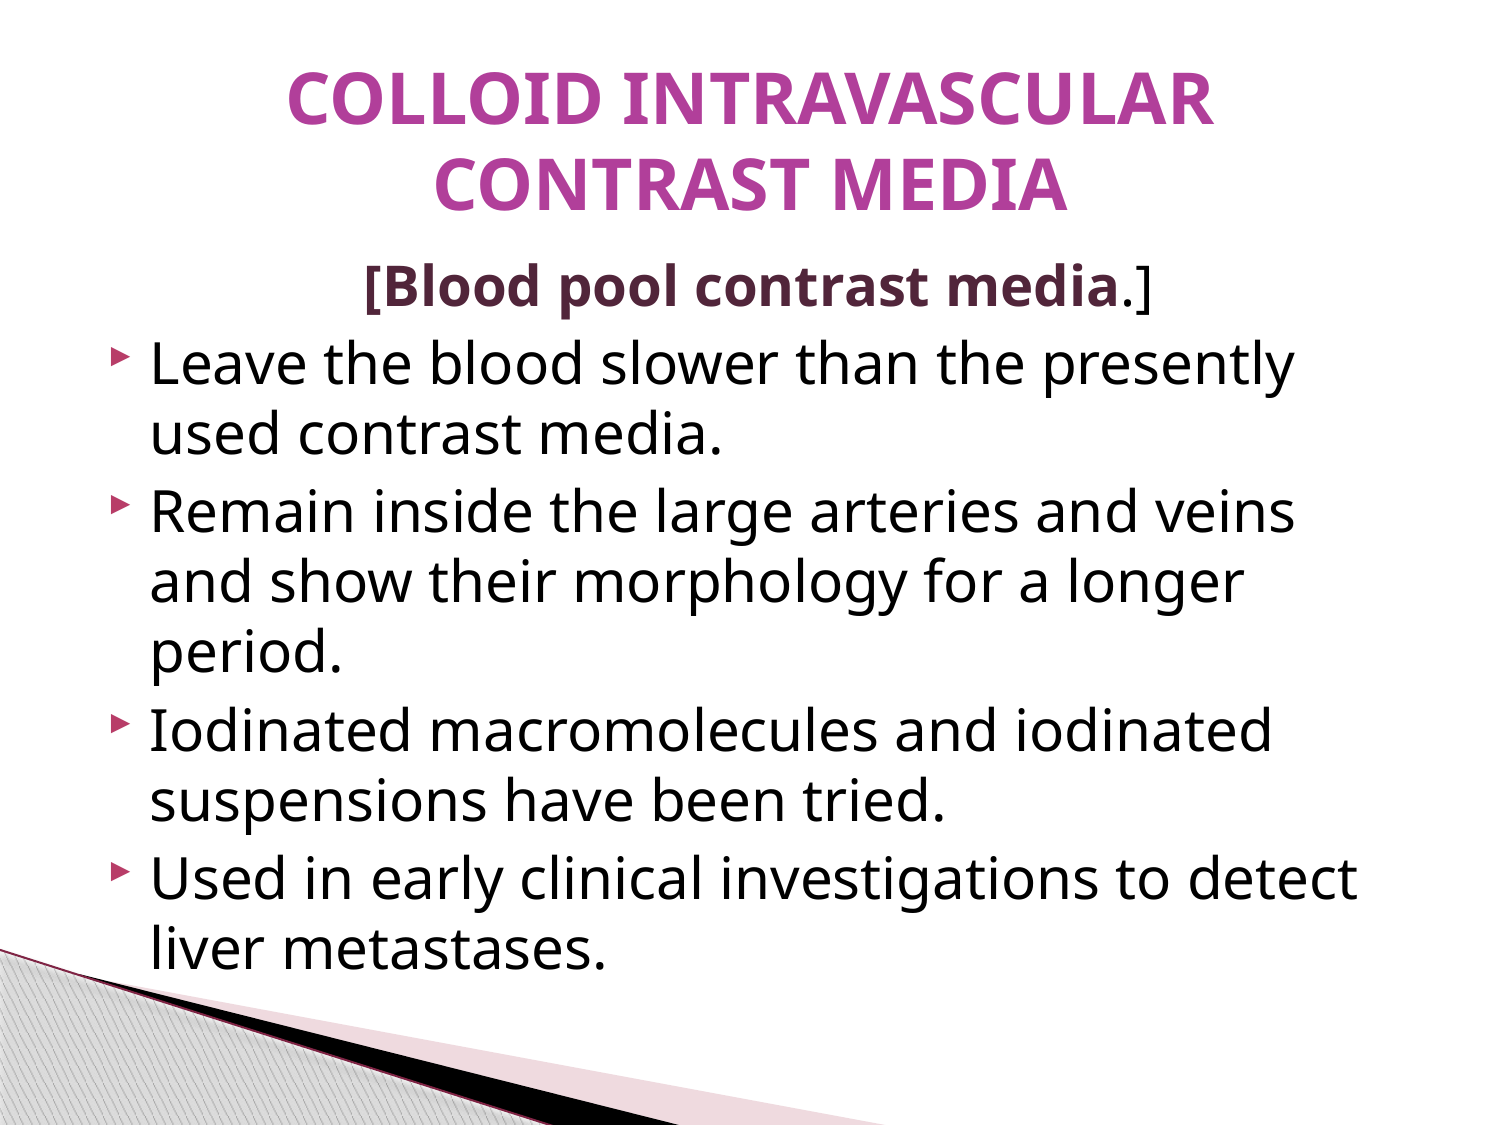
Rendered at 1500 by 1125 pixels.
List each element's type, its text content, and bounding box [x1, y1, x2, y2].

list [Blood pool contrast media.] Leave the blood slower than the presently used contrast media. Remain inside the large arteries and veins and show their morphology for a longer period. Iodinated macromolecules and iodinated suspensions have been tried. Used in early clinical investigations to detect liver metastases. [75, 243, 1425, 1090]
title COLLOID INTRAVASCULAR CONTRAST MEDIA [75, 45, 1425, 233]
